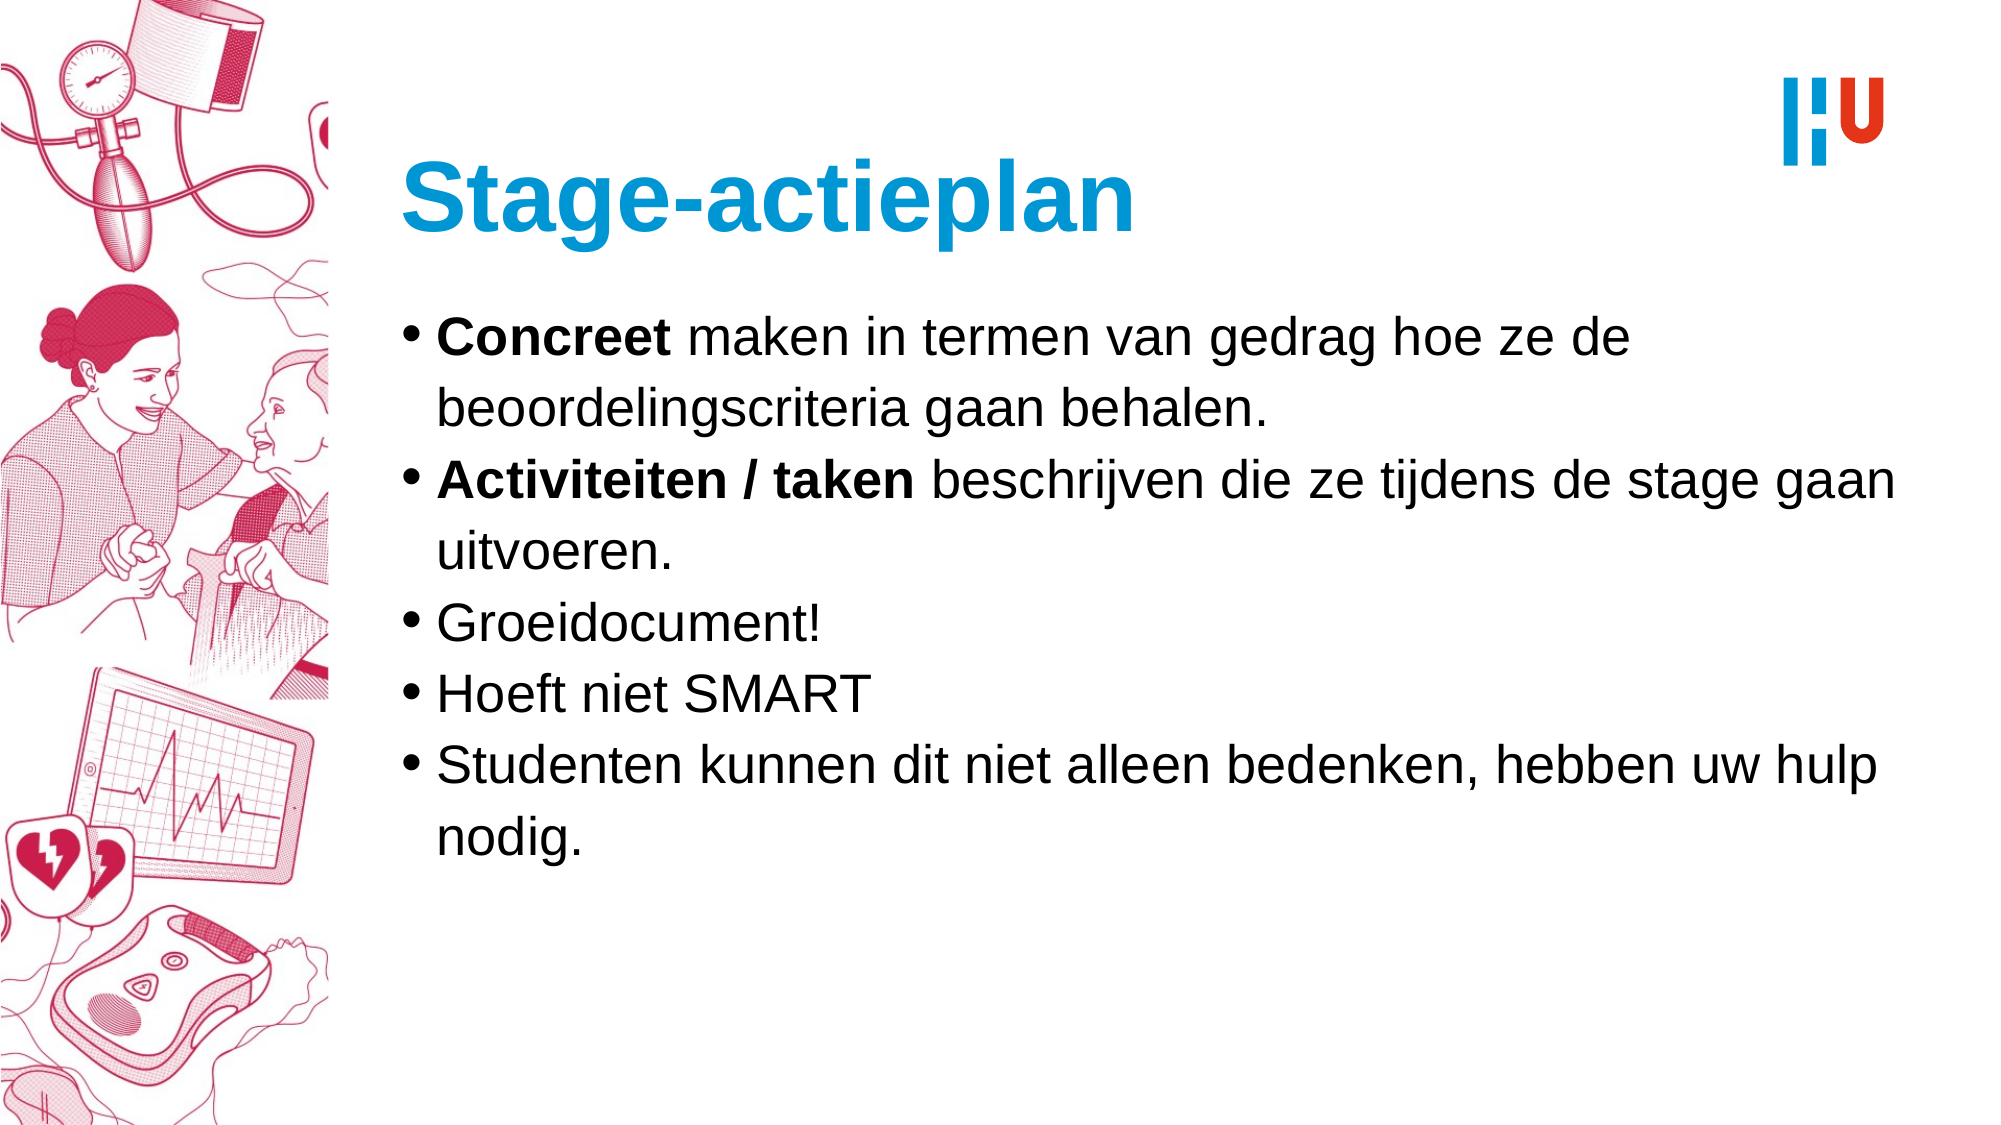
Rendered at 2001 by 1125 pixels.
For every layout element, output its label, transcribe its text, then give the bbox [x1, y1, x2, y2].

title Stage-actieplan [400, 131, 1718, 268]
list Concreet maken in termen van gedrag hoe ze de beoordelingscriteria gaan behalen. Activiteiten / taken beschrijven die ze tijdens de stage gaan uitvoeren. Groeidocument! Hoeft niet SMART Studenten kunnen dit niet alleen bedenken, hebben uw hulp nodig. [401, 294, 1931, 1109]
picture [0, 0, 329, 1125]
